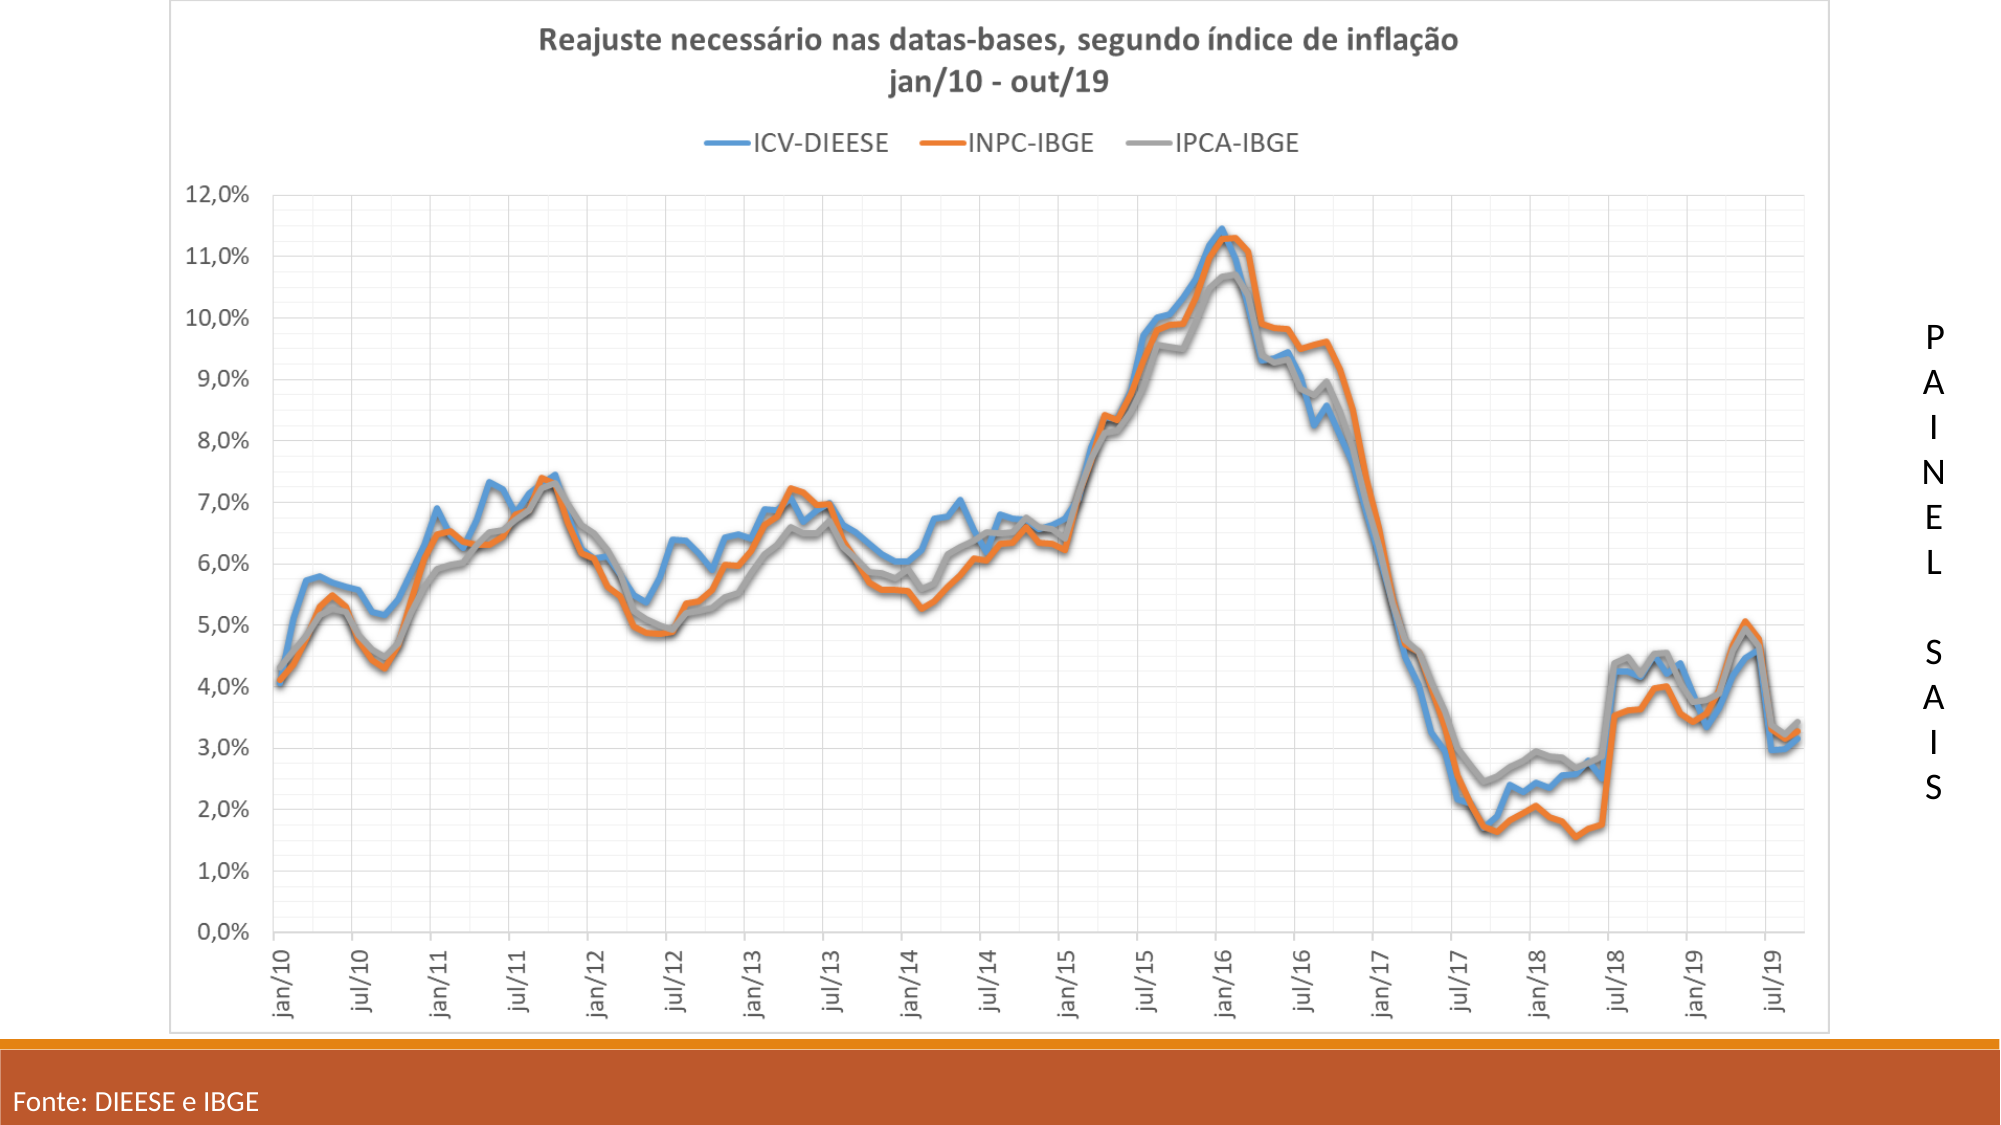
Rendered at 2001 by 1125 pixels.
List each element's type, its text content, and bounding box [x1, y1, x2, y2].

text_box PAINEL SAIS [1906, 304, 1962, 815]
text_box Fonte: DIEESE e IBGE [0, 1074, 875, 1125]
picture [169, 0, 1831, 1034]
